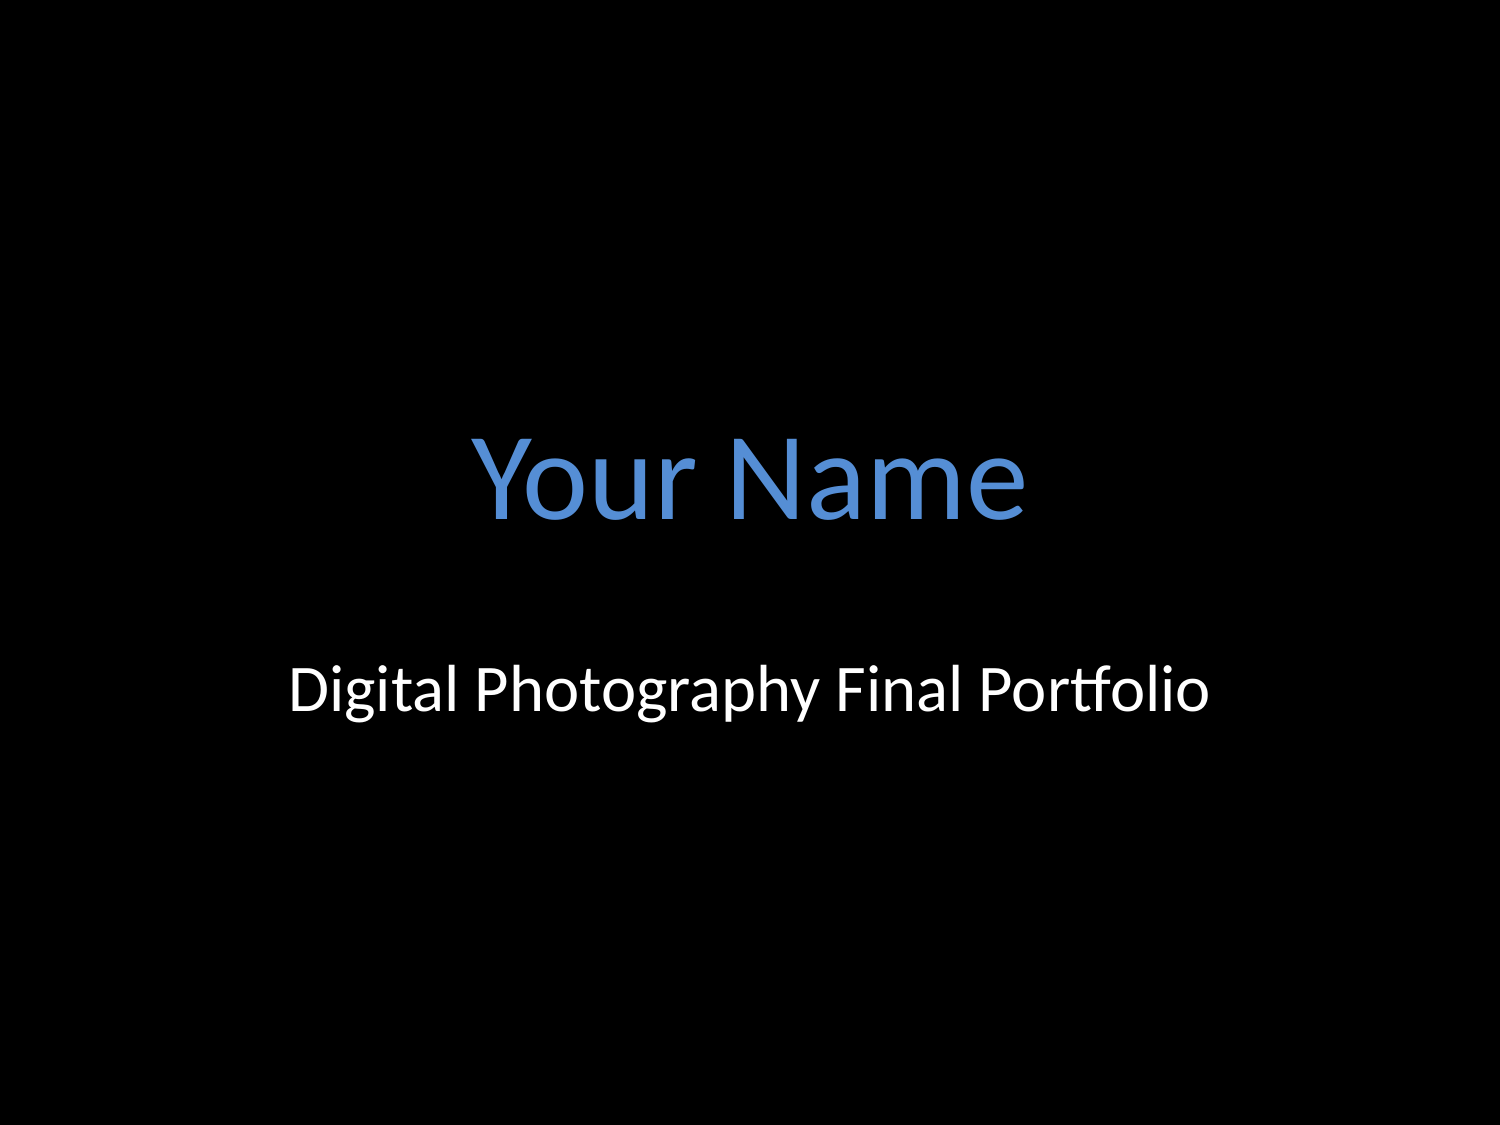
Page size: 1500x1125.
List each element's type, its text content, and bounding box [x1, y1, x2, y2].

subtitle Digital Photography Final Portfolio [225, 637, 1275, 925]
title Your Name [112, 349, 1388, 591]
